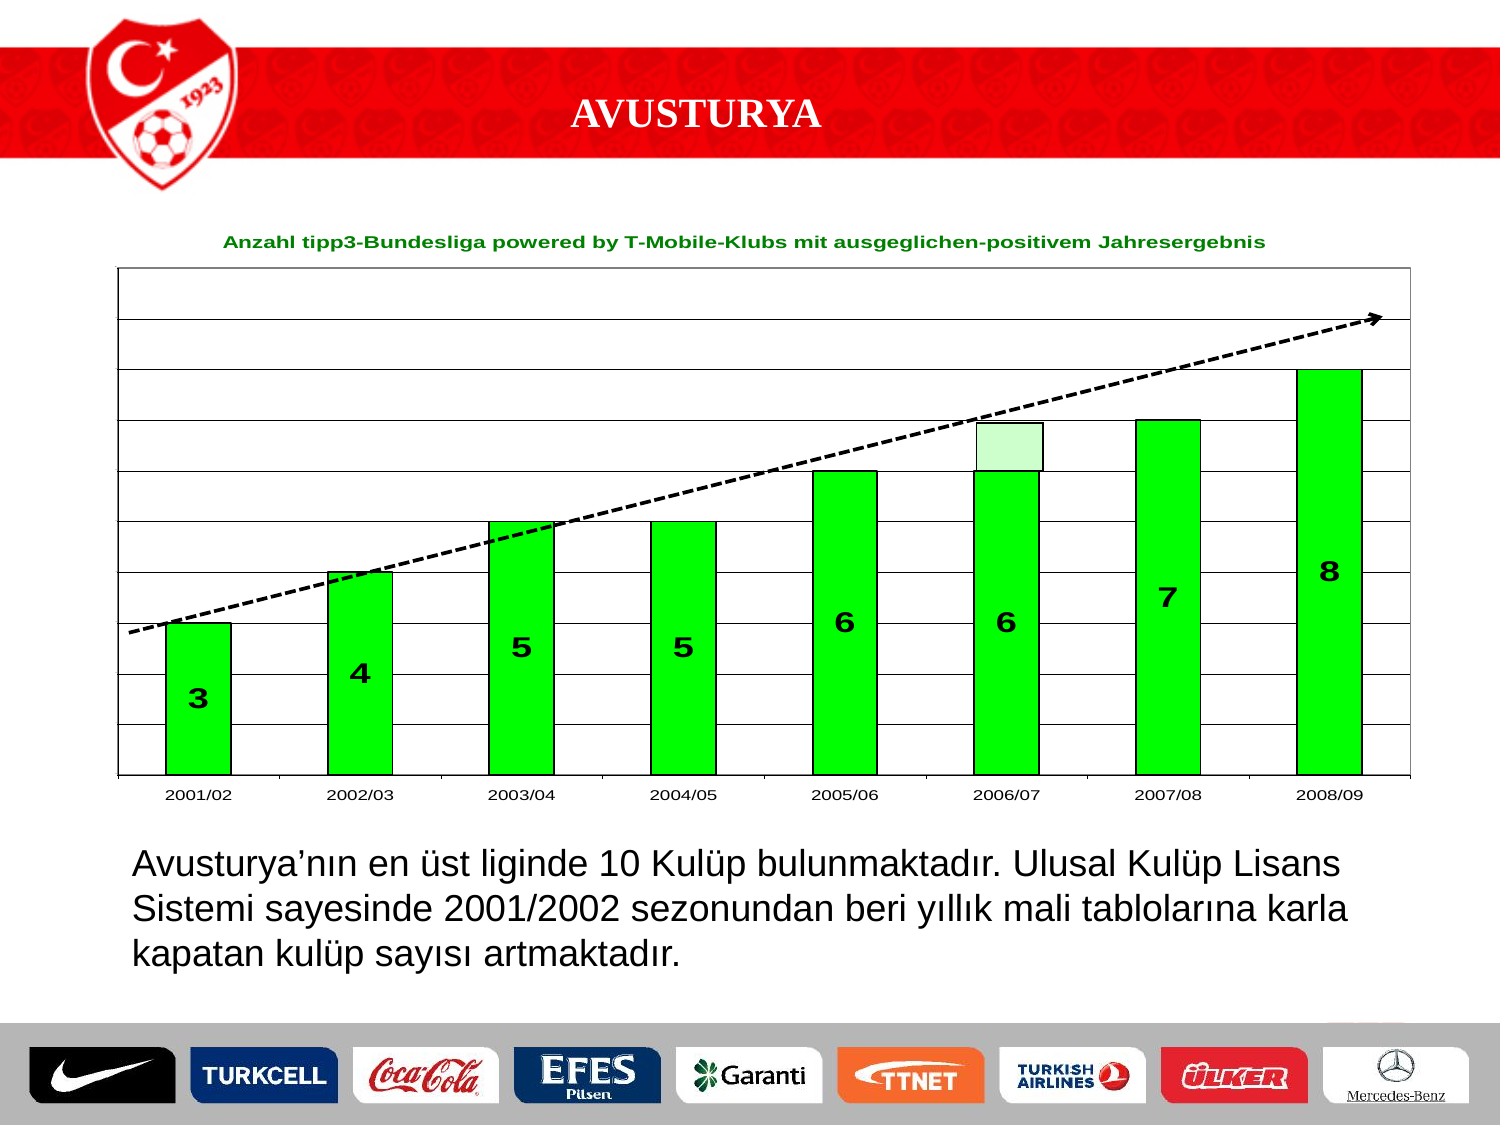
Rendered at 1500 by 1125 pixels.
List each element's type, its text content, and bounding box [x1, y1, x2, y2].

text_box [128, 316, 1384, 633]
text_box Avusturya’nın en üst liginde 10 Kulüp bulunmaktadır. Ulusal Kulüp Lisans Sistemi sayesinde 2001/2002 sezonundan beri yıllık mali tablolarına karla kapatan kulüp sayısı artmaktadır. [117, 864, 1418, 982]
picture [0, 0, 1500, 1125]
text_box AVUSTURYA [443, 70, 838, 145]
